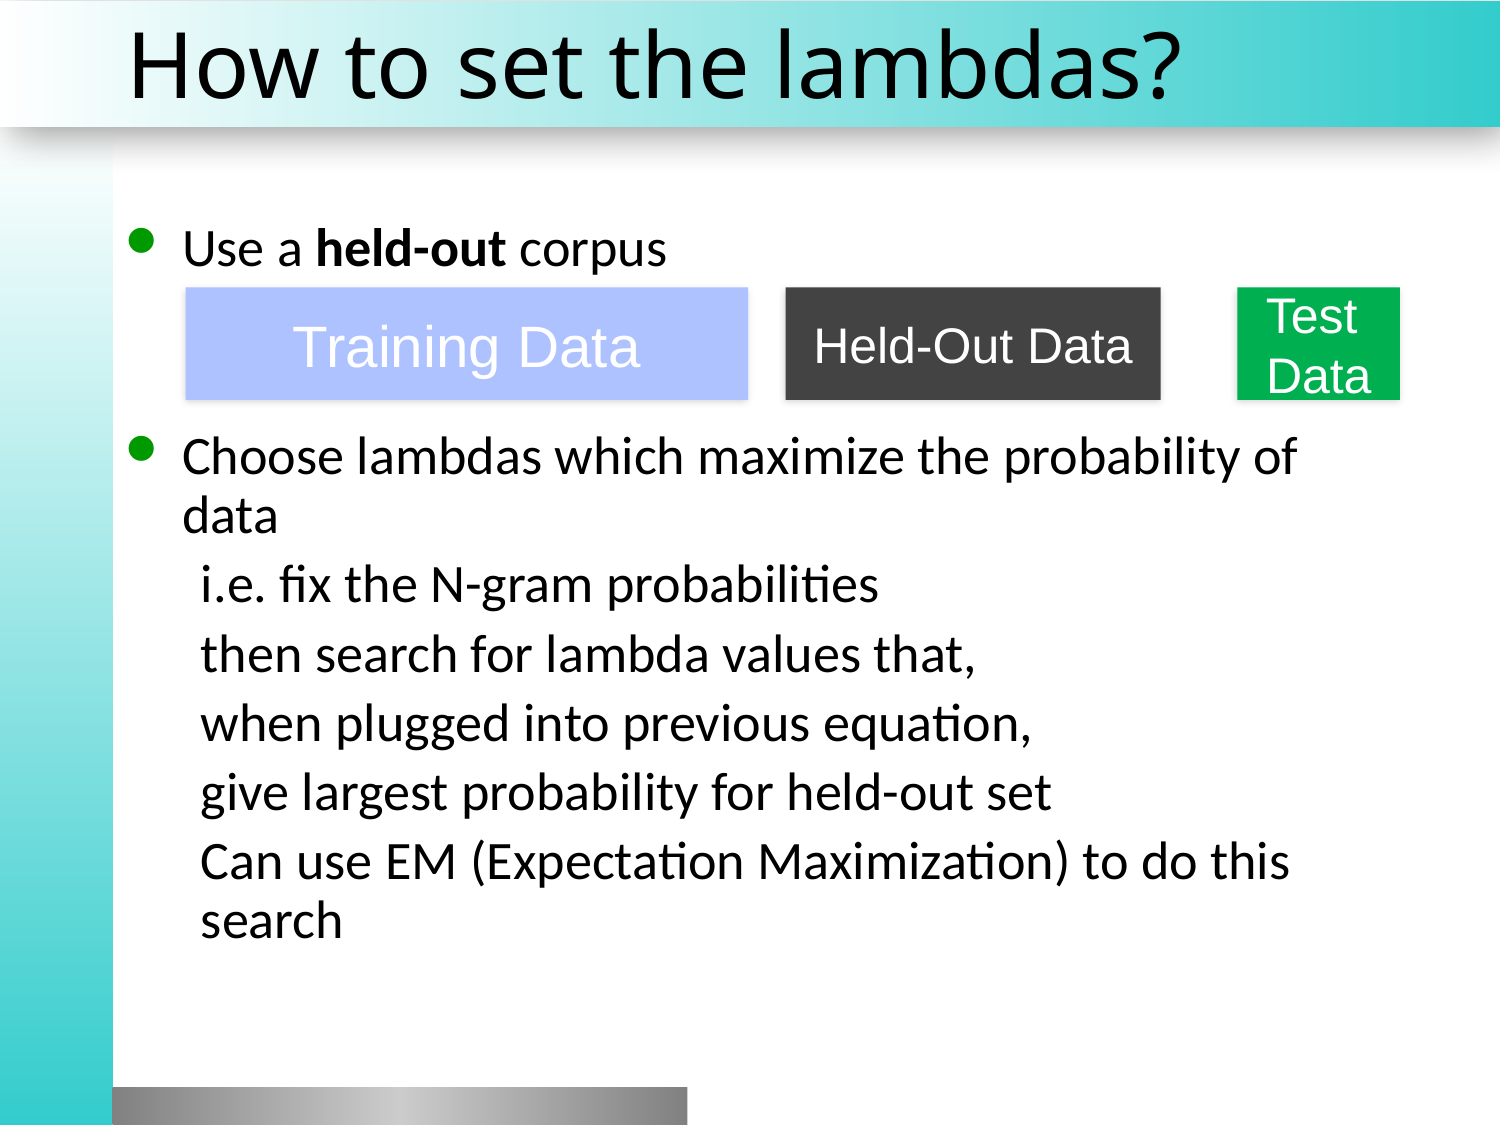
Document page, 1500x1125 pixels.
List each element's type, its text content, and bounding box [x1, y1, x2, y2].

text_box Held-Out Data [785, 287, 1161, 400]
text_box Test Data [1237, 287, 1400, 400]
list Use a held-out corpus Choose lambdas which maximize the probability of data i.e. fix the N-gram probabilities then search for lambda values that, when plugged into previous equation, give largest probability for held-out set Can use EM (Expectation Maximization) to do this search [110, 212, 1386, 1006]
text_box Training Data [185, 287, 749, 400]
title How to set the lambdas? [111, 0, 1500, 125]
